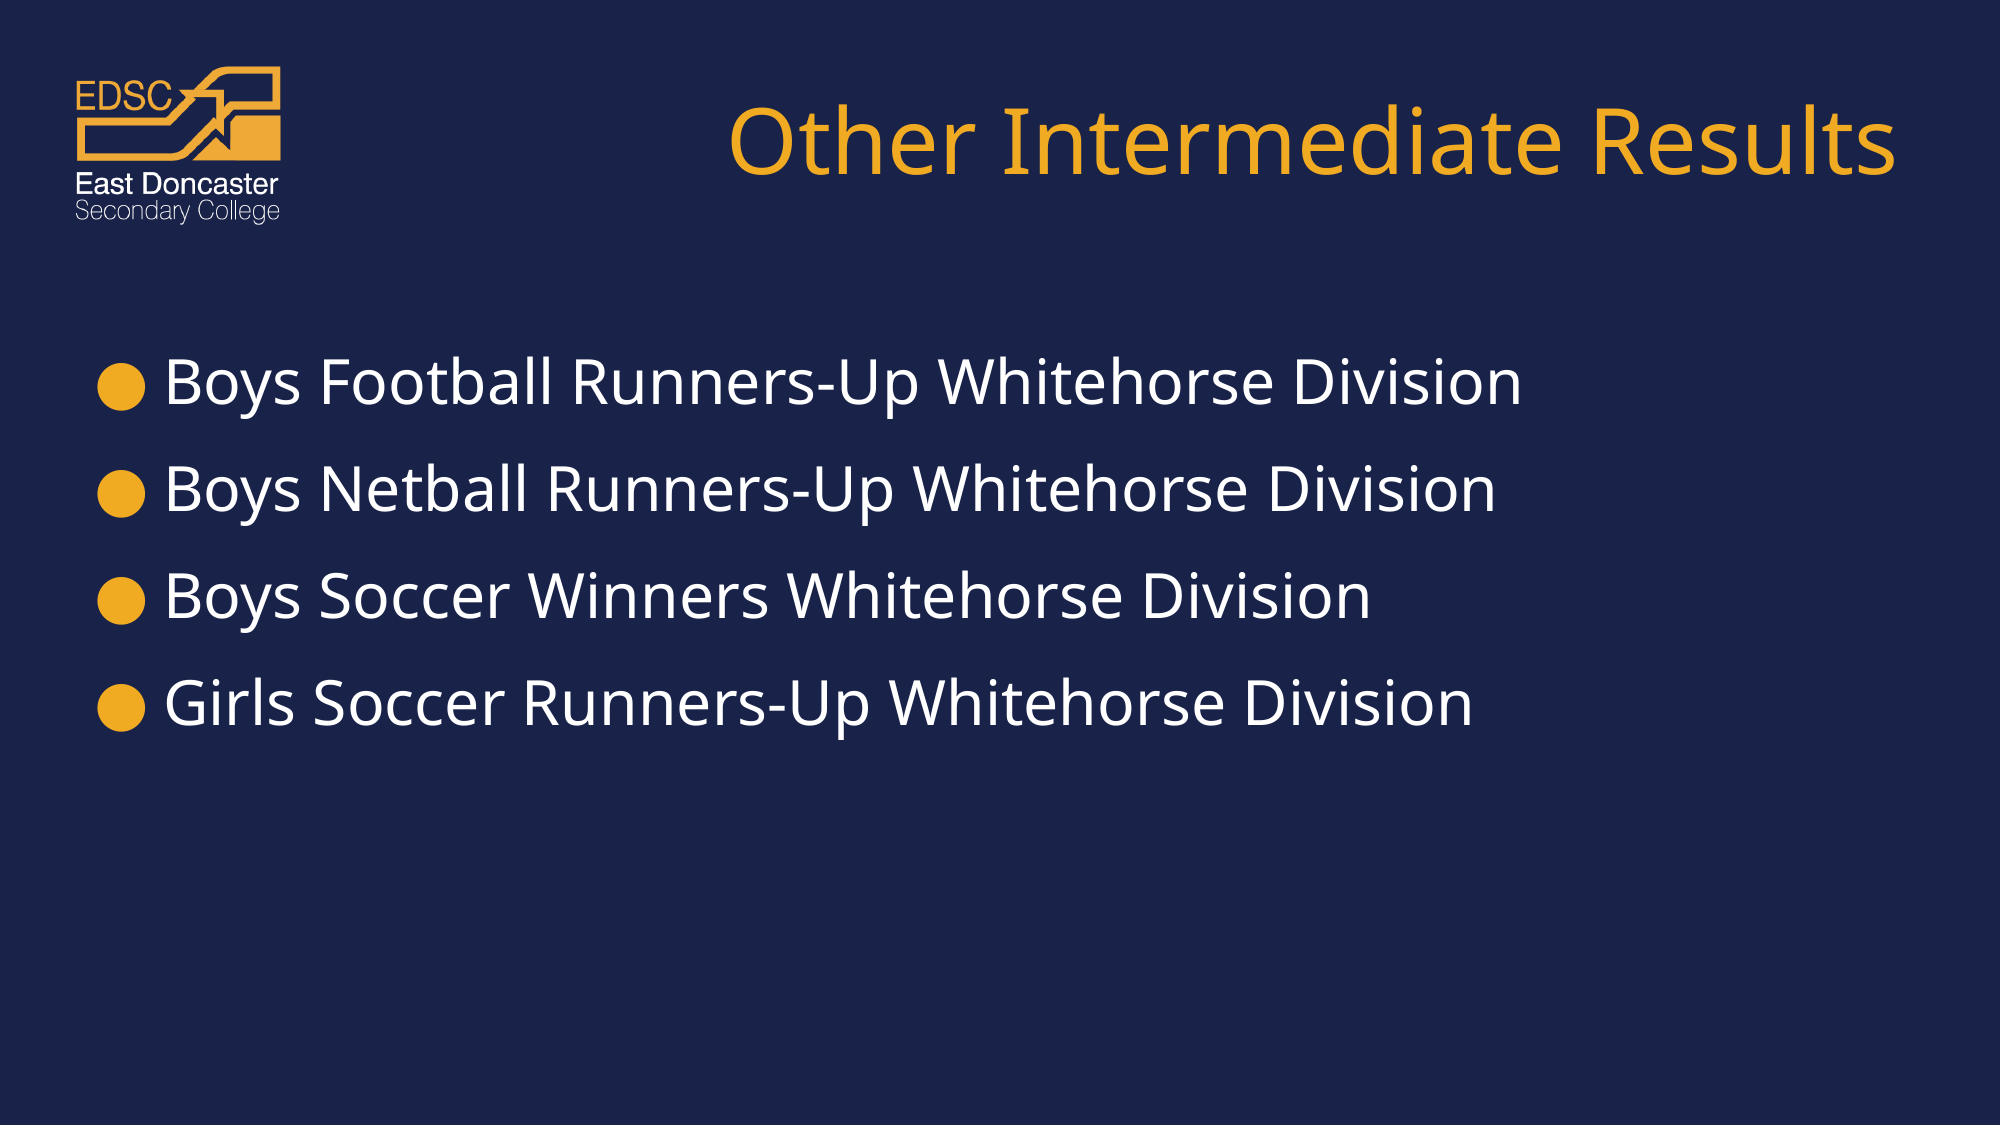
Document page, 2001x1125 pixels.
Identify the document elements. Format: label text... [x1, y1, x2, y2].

list Boys Football Runners-Up Whitehorse Division Boys Netball Runners-Up Whitehorse Division Boys Soccer Winners Whitehorse Division Girls Soccer Runners-Up Whitehorse Division [73, 315, 1915, 1014]
picture [52, 58, 298, 230]
title Other Intermediate Results [297, 59, 1915, 231]
